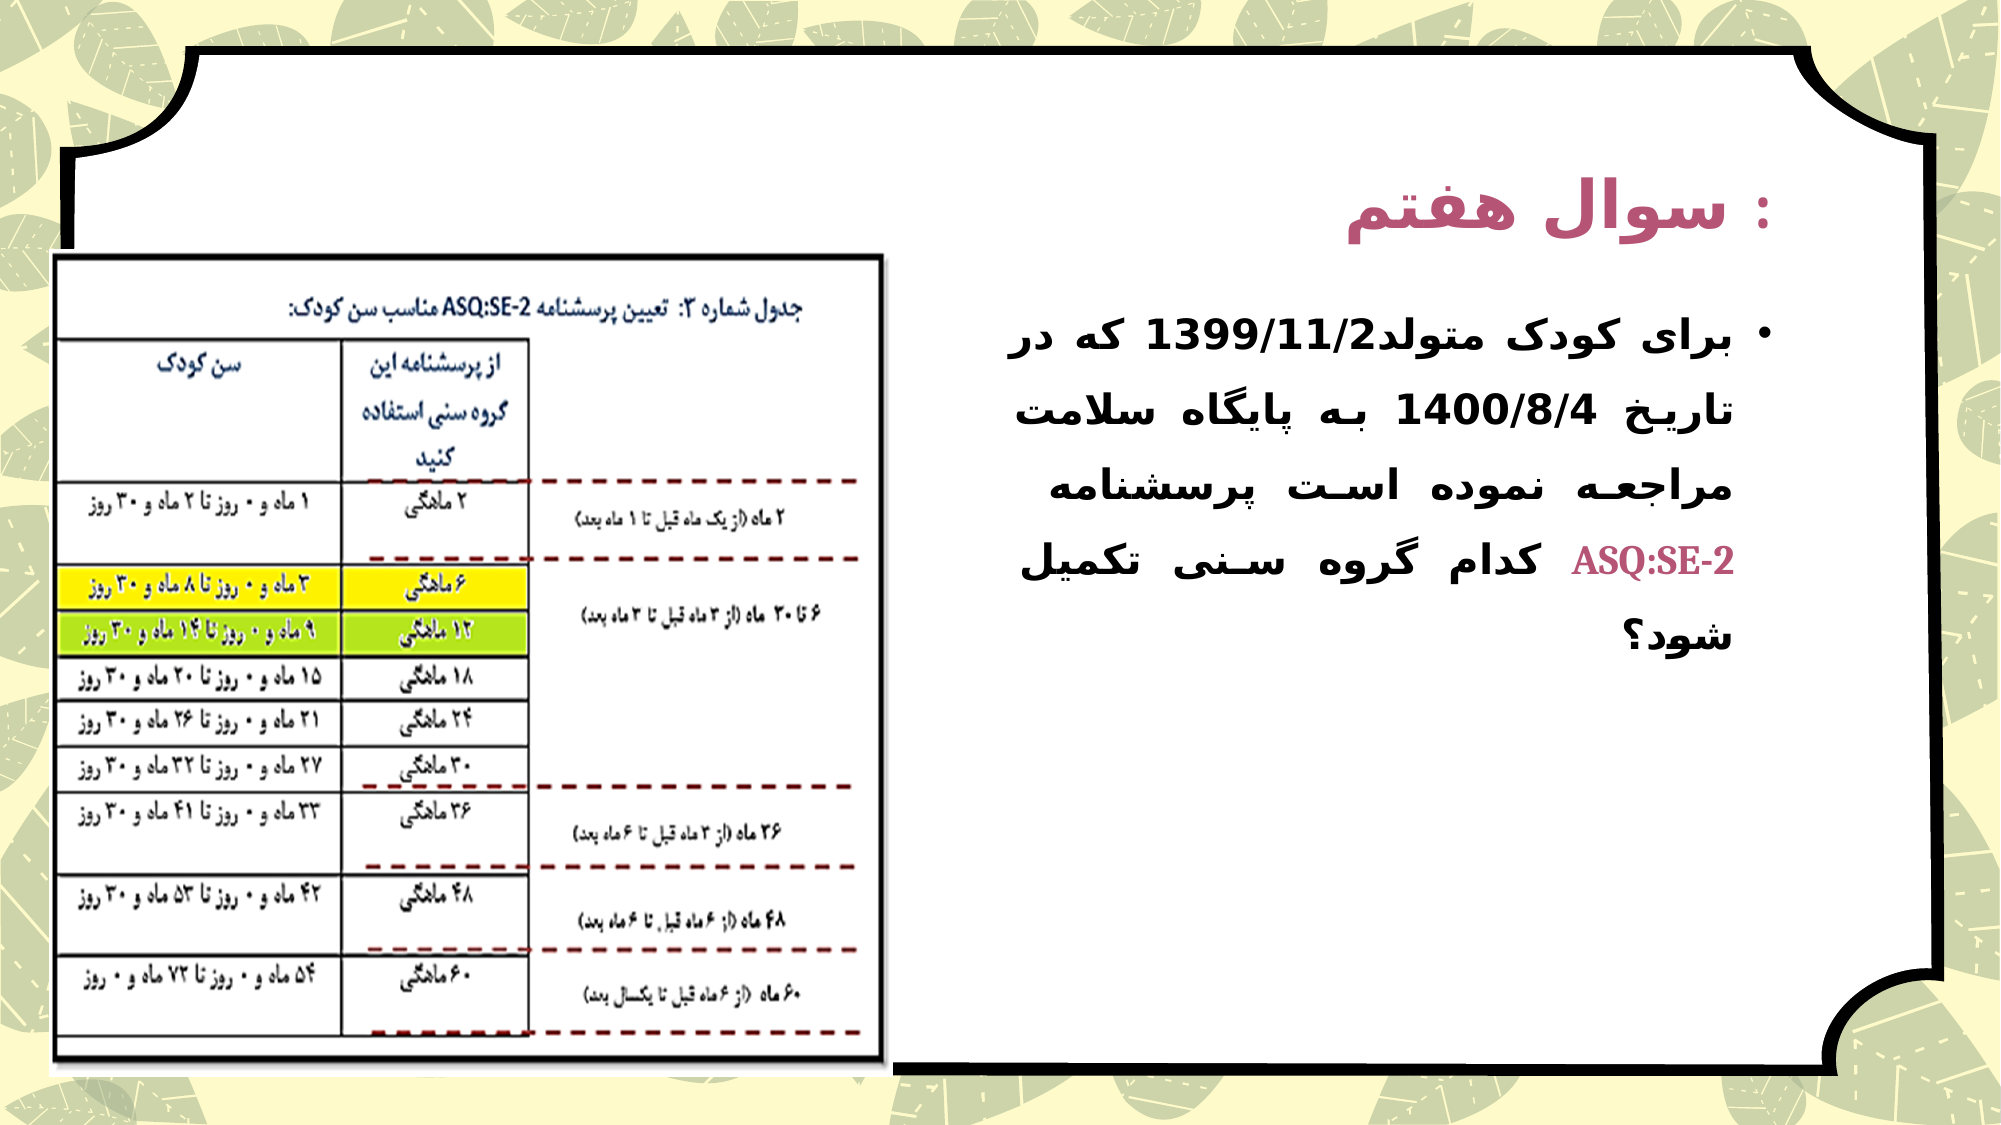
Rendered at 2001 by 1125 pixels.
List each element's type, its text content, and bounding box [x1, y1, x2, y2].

list برای کودک متولد1399/11/2 که در تاریخ 1400/8/4 به پایگاه سلامت مراجعه نموده است پرسشنامه ASQ:SE-2 کدام گروه سنی تکمیل شود؟ [989, 275, 1788, 1025]
title سوال هفتم : [892, 74, 1788, 250]
picture [49, 249, 893, 1078]
